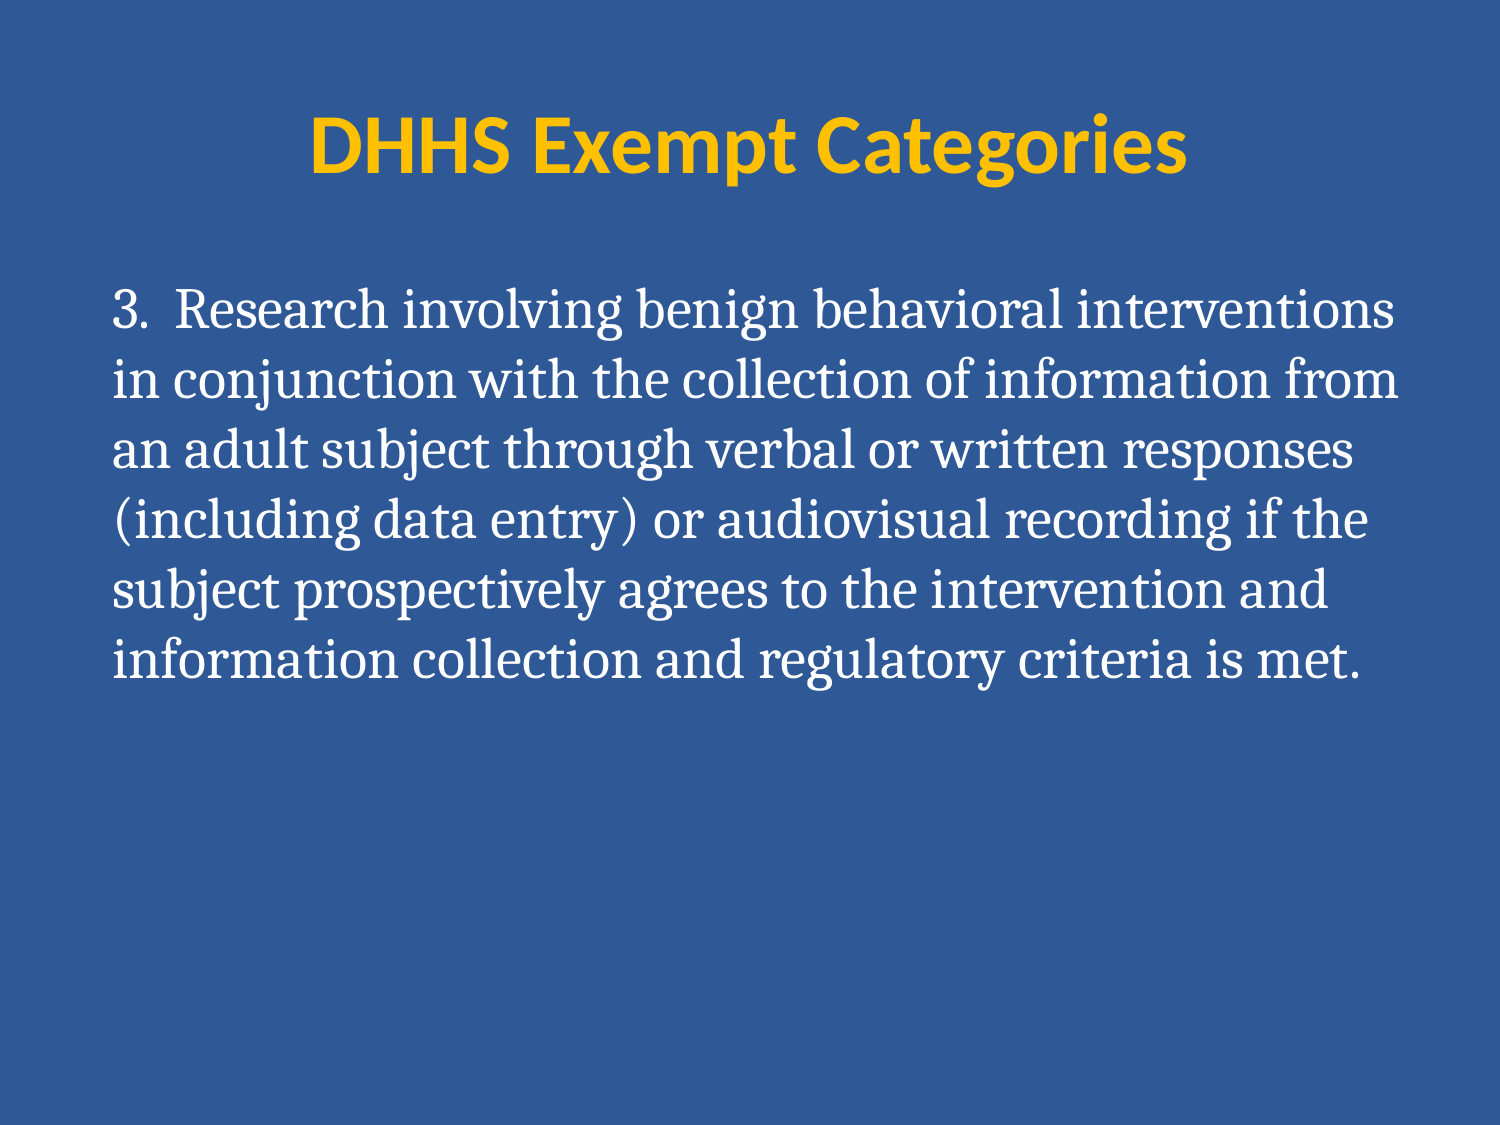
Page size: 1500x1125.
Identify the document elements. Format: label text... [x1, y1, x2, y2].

title DHHS Exempt Categories [75, 45, 1425, 233]
list 3. Research involving benign behavioral interventions in conjunction with the collection of information from an adult subject through verbal or written responses (including data entry) or audiovisual recording if the subject prospectively agrees to the intervention and information collection and regulatory criteria is met. [75, 262, 1425, 1035]
